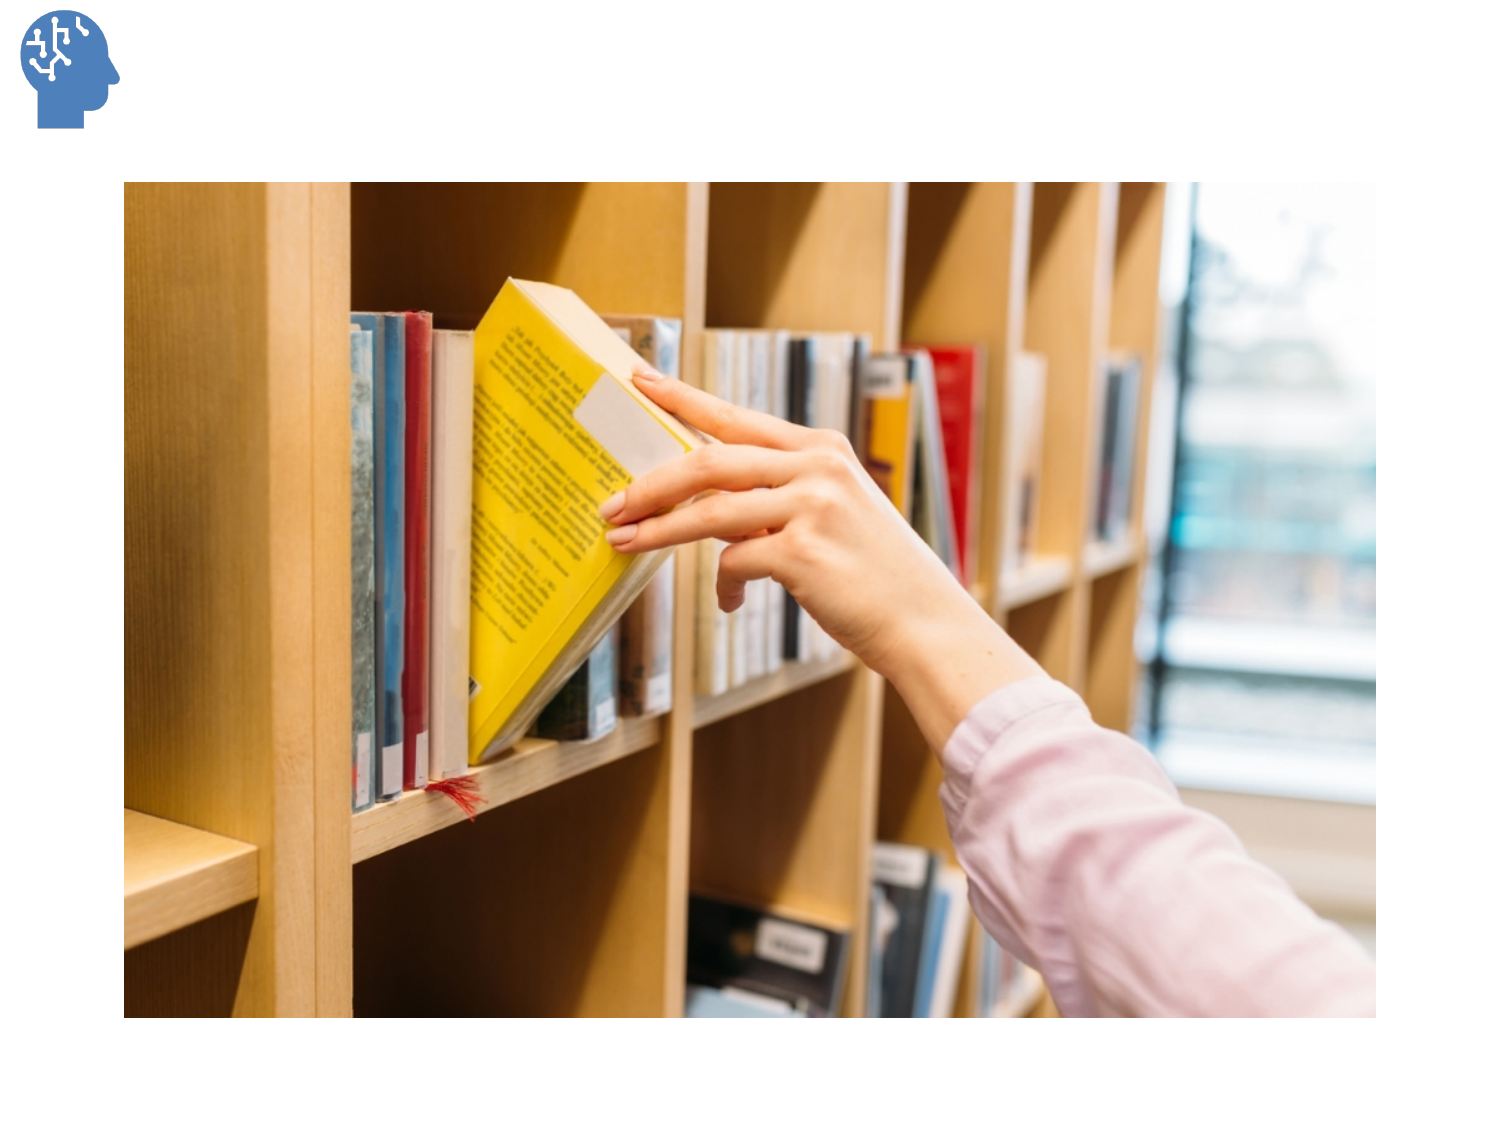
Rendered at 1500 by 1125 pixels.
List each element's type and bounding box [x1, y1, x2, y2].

text_box [0, 0, 140, 140]
picture [124, 182, 1376, 1018]
